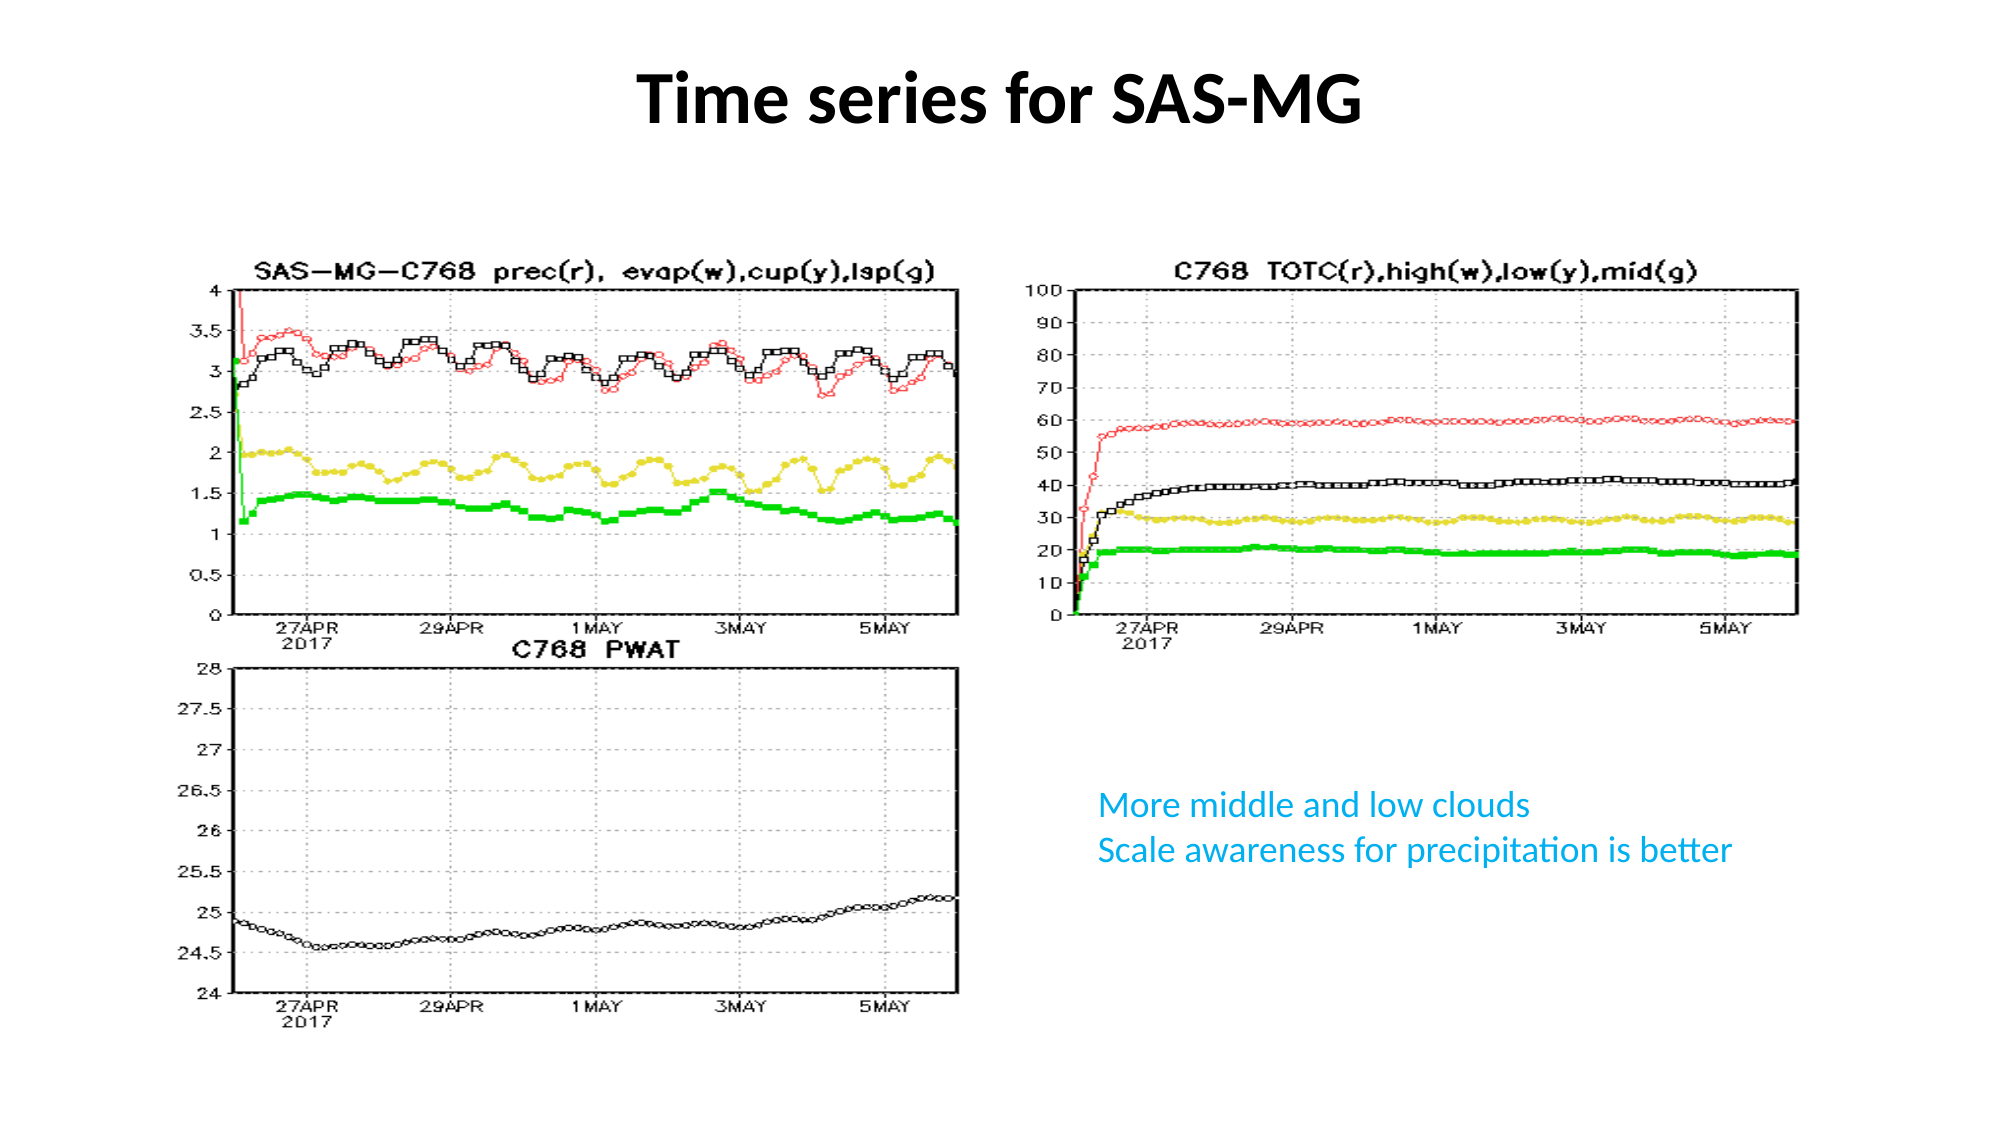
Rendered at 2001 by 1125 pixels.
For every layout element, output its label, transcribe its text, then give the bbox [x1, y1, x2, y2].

text_box Time series for SAS-MG [0, 0, 2000, 188]
picture [32, 149, 2000, 1125]
